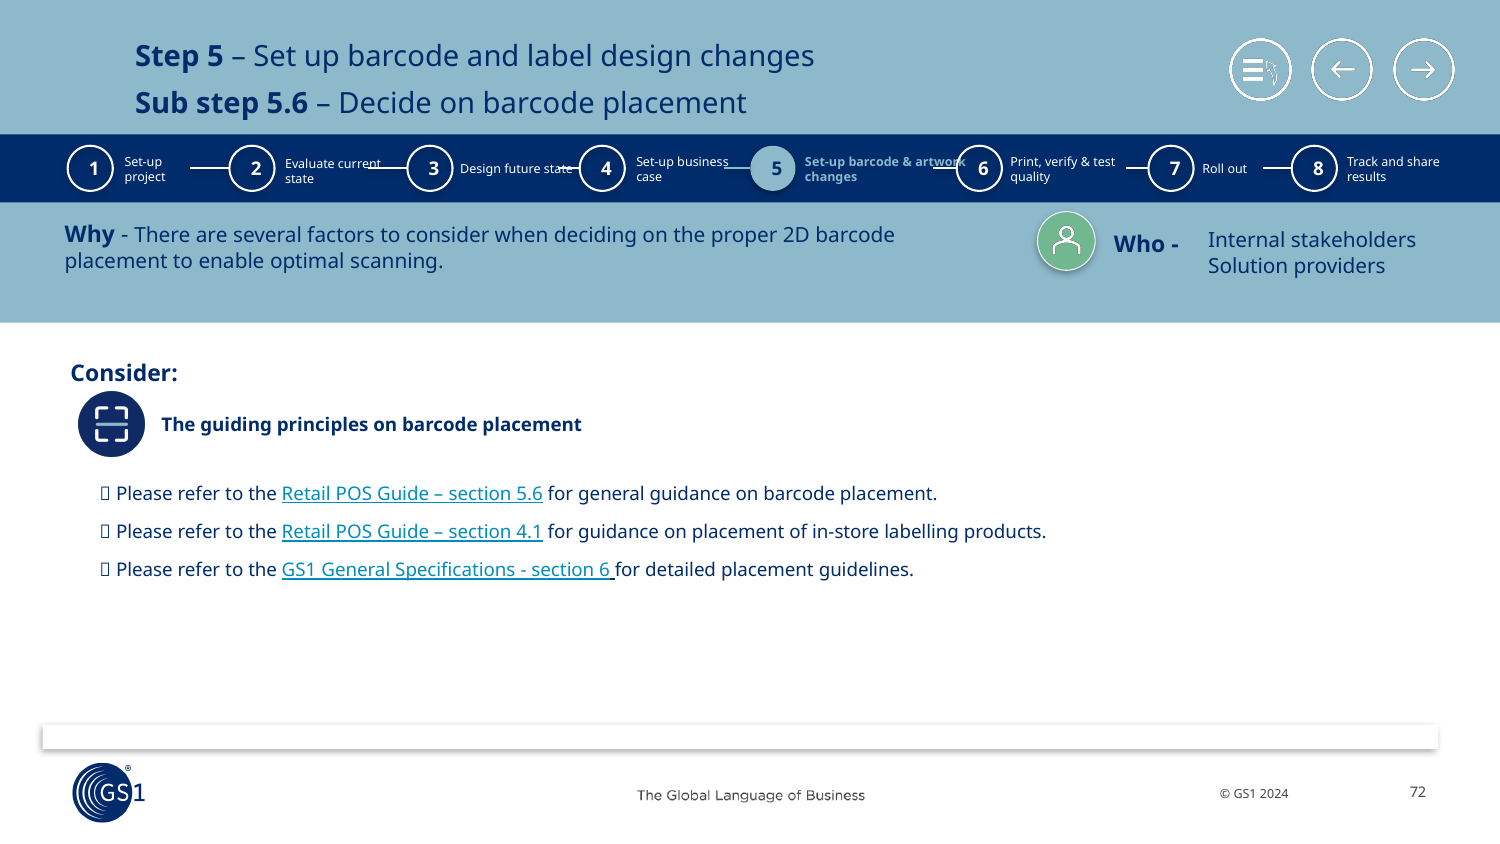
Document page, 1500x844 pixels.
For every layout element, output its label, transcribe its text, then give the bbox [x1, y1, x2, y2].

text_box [0, 134, 1500, 203]
picture [0, 325, 1500, 844]
text_box The guiding principles on barcode placement  Please refer to the Retail POS Guide – section 5.6 for general guidance on barcode placement.  Please refer to the Retail POS Guide – section 4.1 for guidance on placement of in-store labelling products.  Please refer to the GS1 General Specifications - section 6 for detailed placement guidelines. [72, 405, 1420, 592]
picture [1392, 38, 1456, 101]
text_box [0, 0, 1500, 133]
text_box Step 5 – Set up barcode and label design changes Sub step 5.6 – Decide on barcode placement [111, 28, 1389, 125]
picture [1229, 38, 1292, 101]
text_box Who - [1098, 214, 1233, 264]
text_box Consider: [46, 350, 701, 393]
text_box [1037, 211, 1096, 271]
slide_number 72 [1385, 780, 1427, 806]
text_box [0, 209, 1500, 325]
text_box Why - There are several factors to consider when deciding on the proper 2D barcode placement to enable optimal scanning. [41, 213, 961, 278]
picture [1310, 38, 1373, 101]
text_box Internal stakeholders Solution providers [1187, 219, 1462, 285]
